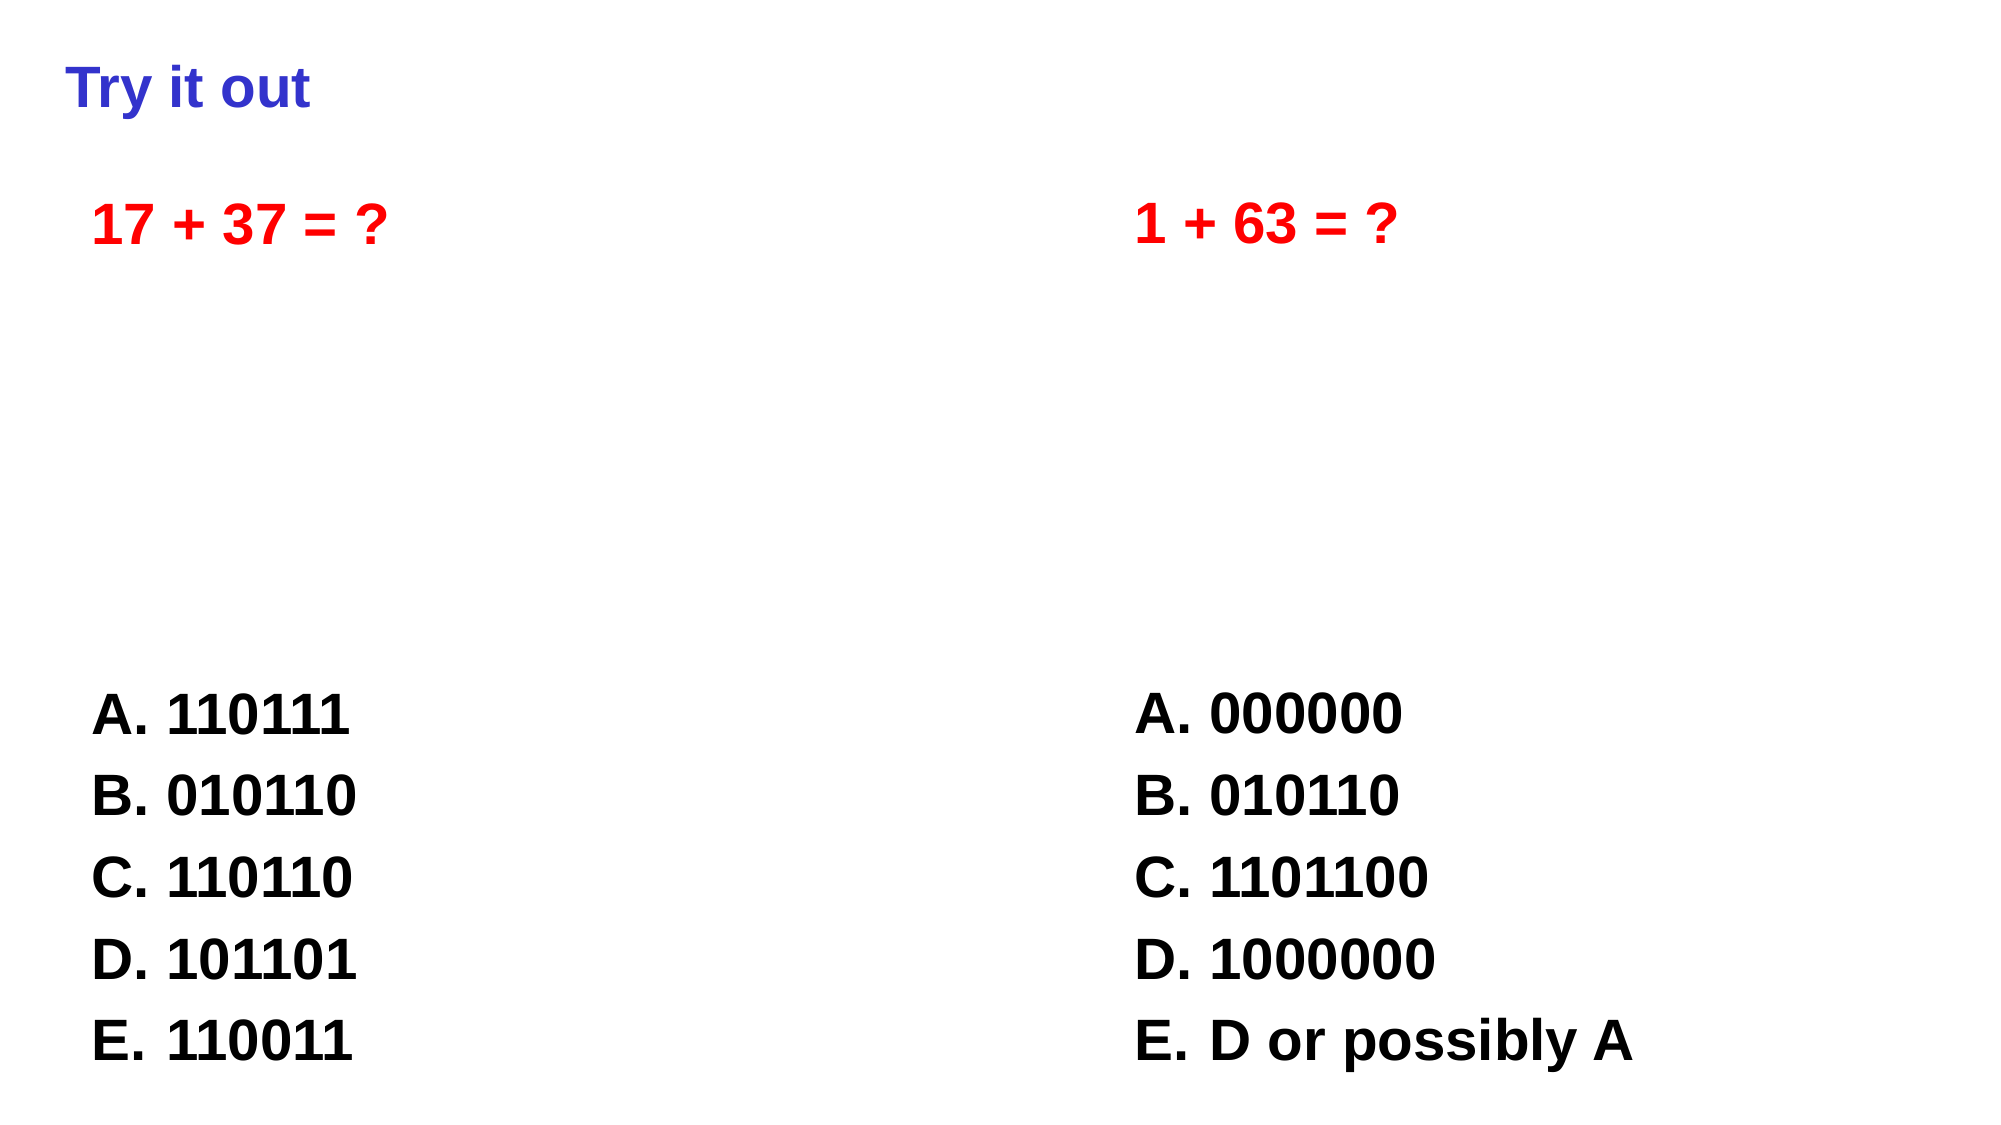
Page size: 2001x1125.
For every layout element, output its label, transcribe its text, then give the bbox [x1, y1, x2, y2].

title Try it out [50, 40, 1950, 128]
list 17 + 37 = ? 110111 010110 110110 101101 110011 [76, 178, 477, 991]
text_box 1 + 63 = ? 000000 010110 1101100 1000000 D or possibly A [1119, 178, 1668, 991]
